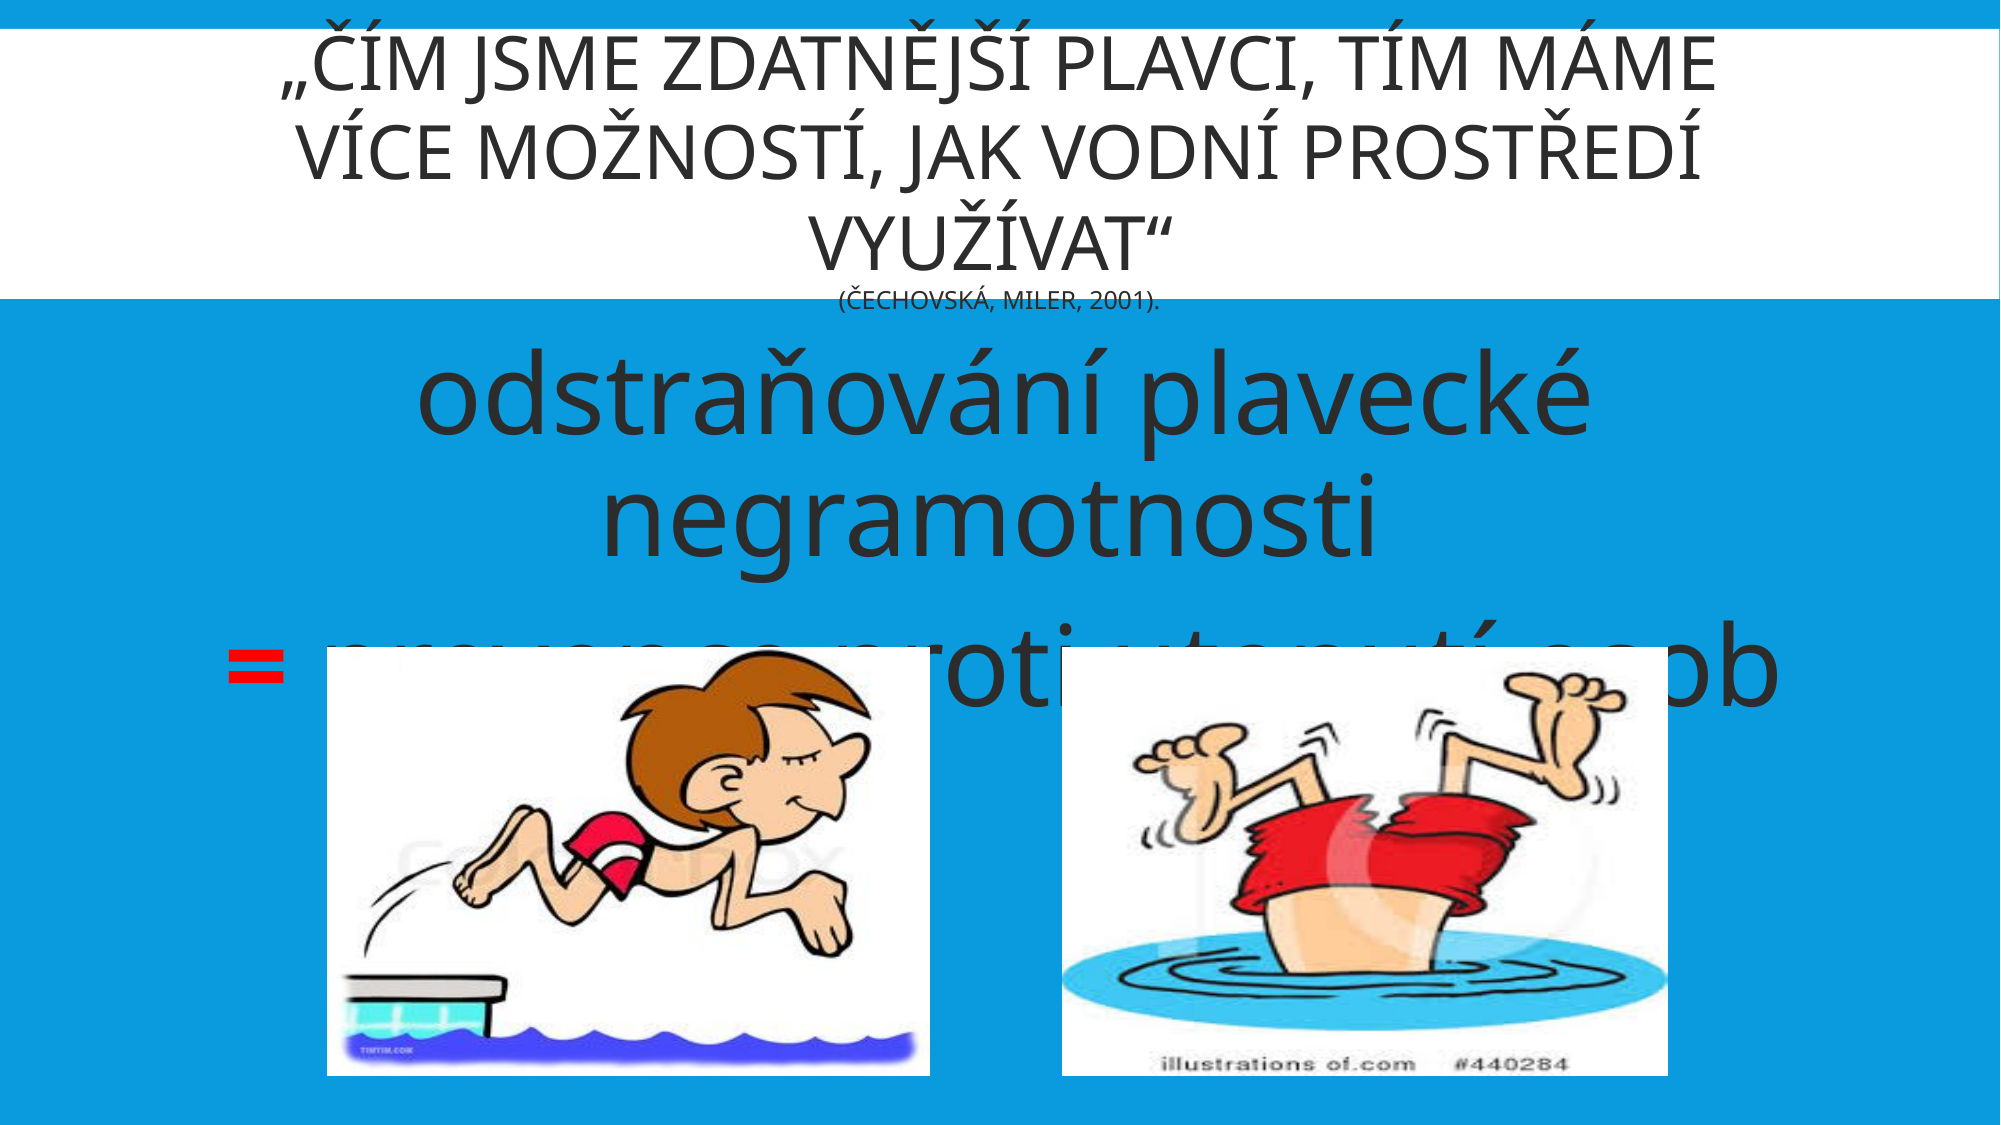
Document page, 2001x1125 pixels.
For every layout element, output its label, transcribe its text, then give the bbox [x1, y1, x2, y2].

picture [370, 20, 380, 28]
picture [328, 20, 349, 28]
title „Čím jsme zdatnější plavci, tím máme více možností, jak vodní prostředí využívat“ (Čechovská, Miler, 2001). [197, 63, 1803, 312]
picture [977, 20, 998, 28]
picture [1392, 20, 1402, 28]
picture [1019, 20, 1029, 28]
picture [328, 647, 931, 1075]
picture [1584, 20, 1594, 28]
picture [1062, 647, 1669, 1075]
list odstraňování plavecké negramotnosti = prevence proti utonutí osob [55, 329, 1955, 1020]
picture [911, 20, 933, 28]
